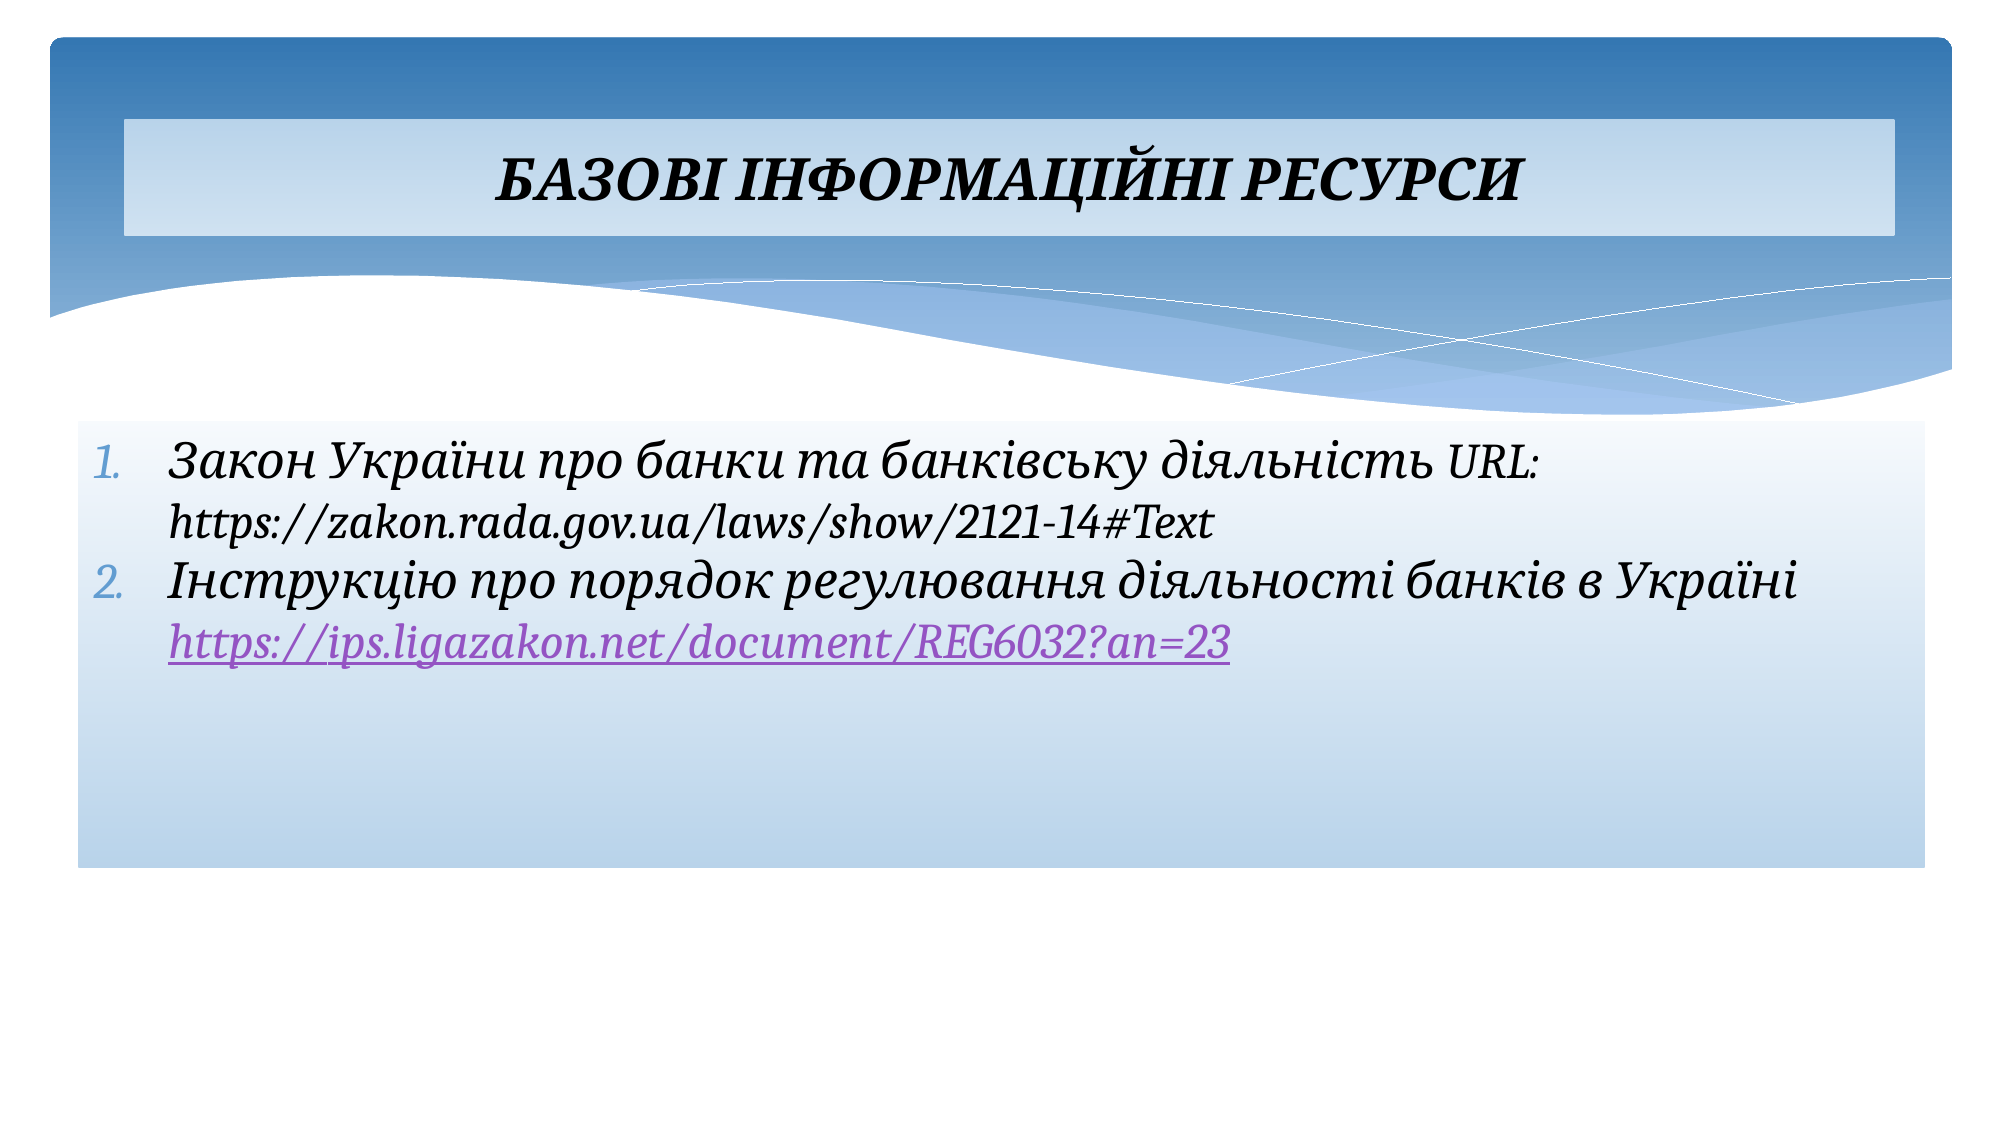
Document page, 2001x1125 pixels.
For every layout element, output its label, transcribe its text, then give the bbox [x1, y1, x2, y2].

text_box Закон України про банки та банківську діяльність URL: https://zakon.rada.gov.ua/laws/show/2121-14#Text Інструкцію про порядок регулювання діяльності банків в Україні https://ips.ligazakon.net/document/REG6032?an=23 [78, 421, 1925, 868]
text_box БАЗОВІ ІНФОРМАЦІЙНІ РЕСУРСИ [124, 119, 1895, 236]
